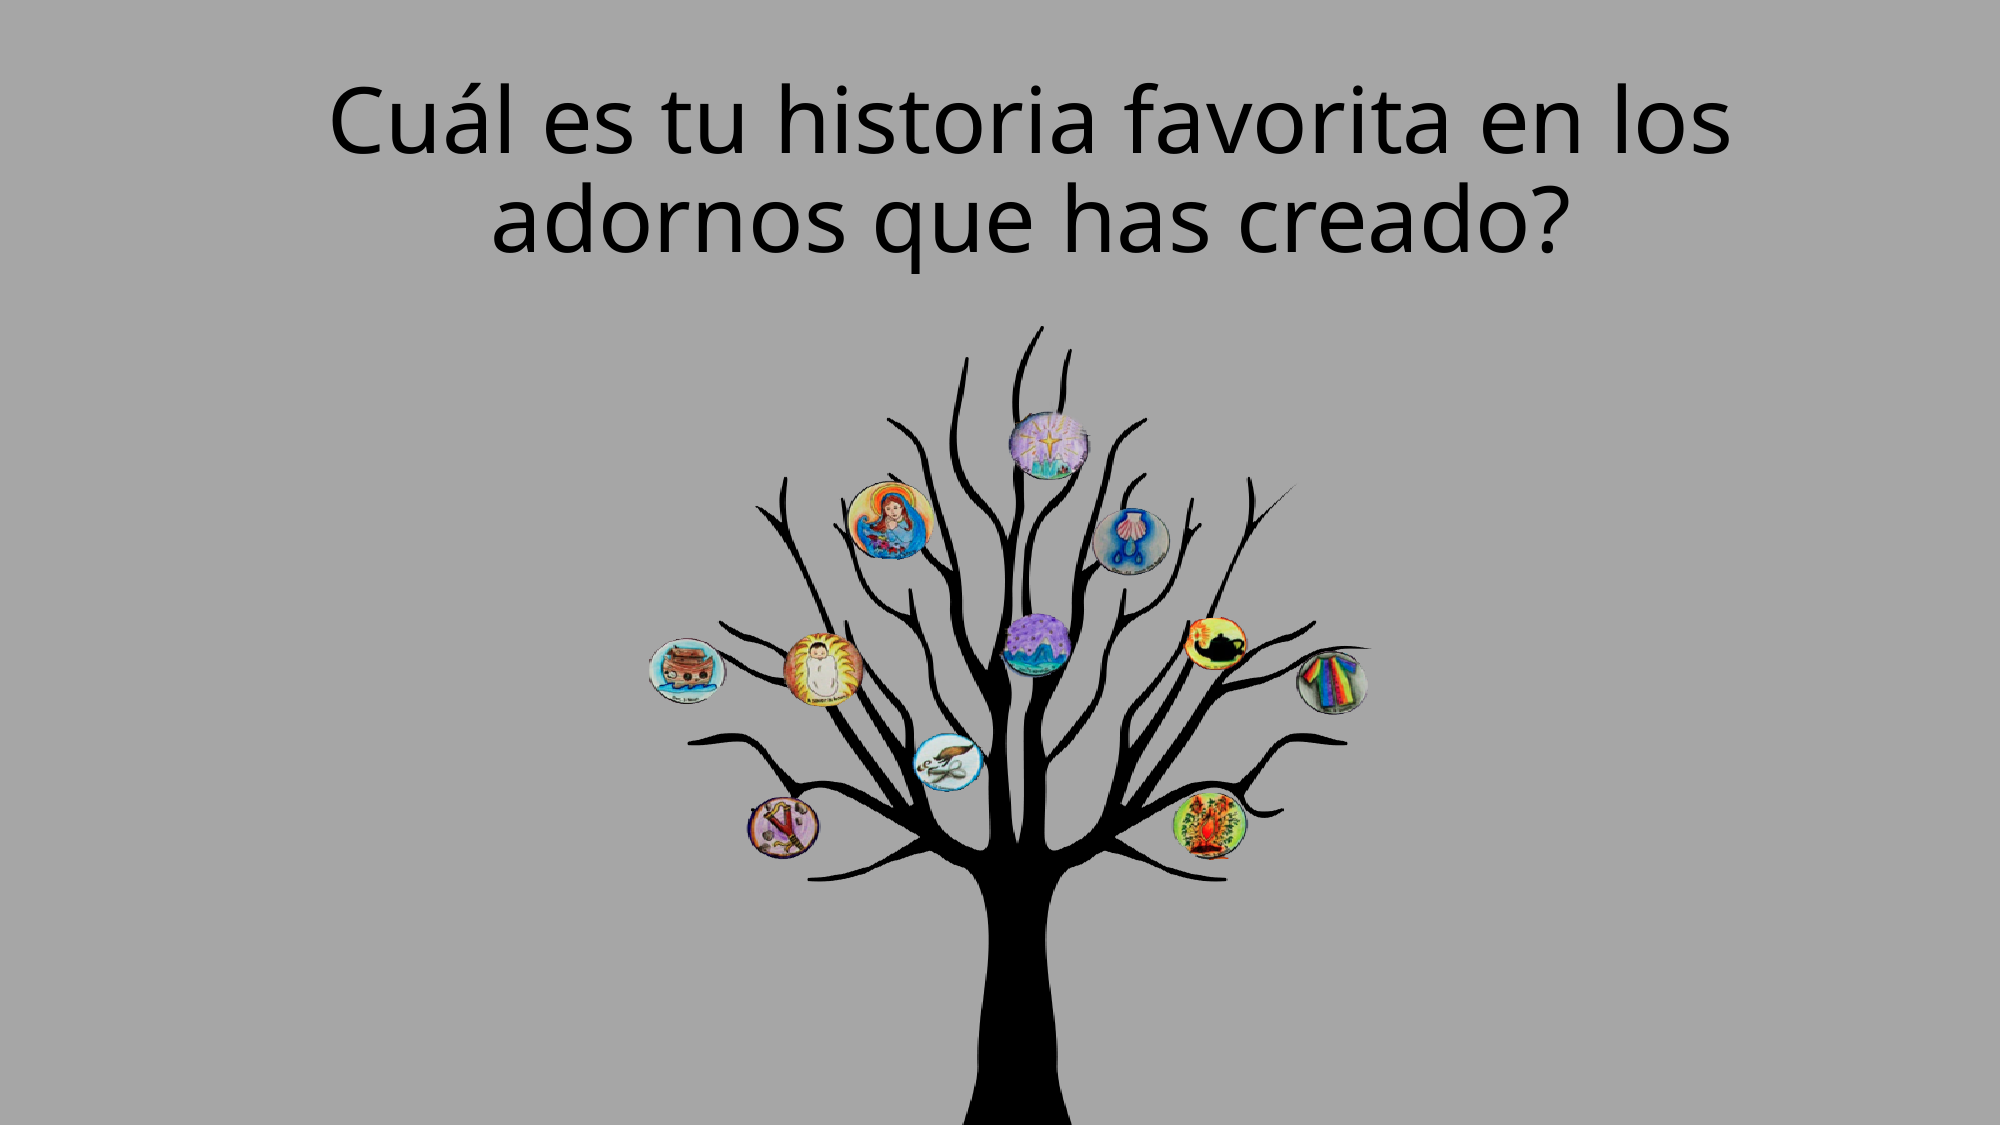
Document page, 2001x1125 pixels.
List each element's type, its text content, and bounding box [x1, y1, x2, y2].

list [94, 197, 2000, 1125]
title Cuál es tu historia favorita en los adornos que has creado? [168, 64, 1894, 197]
